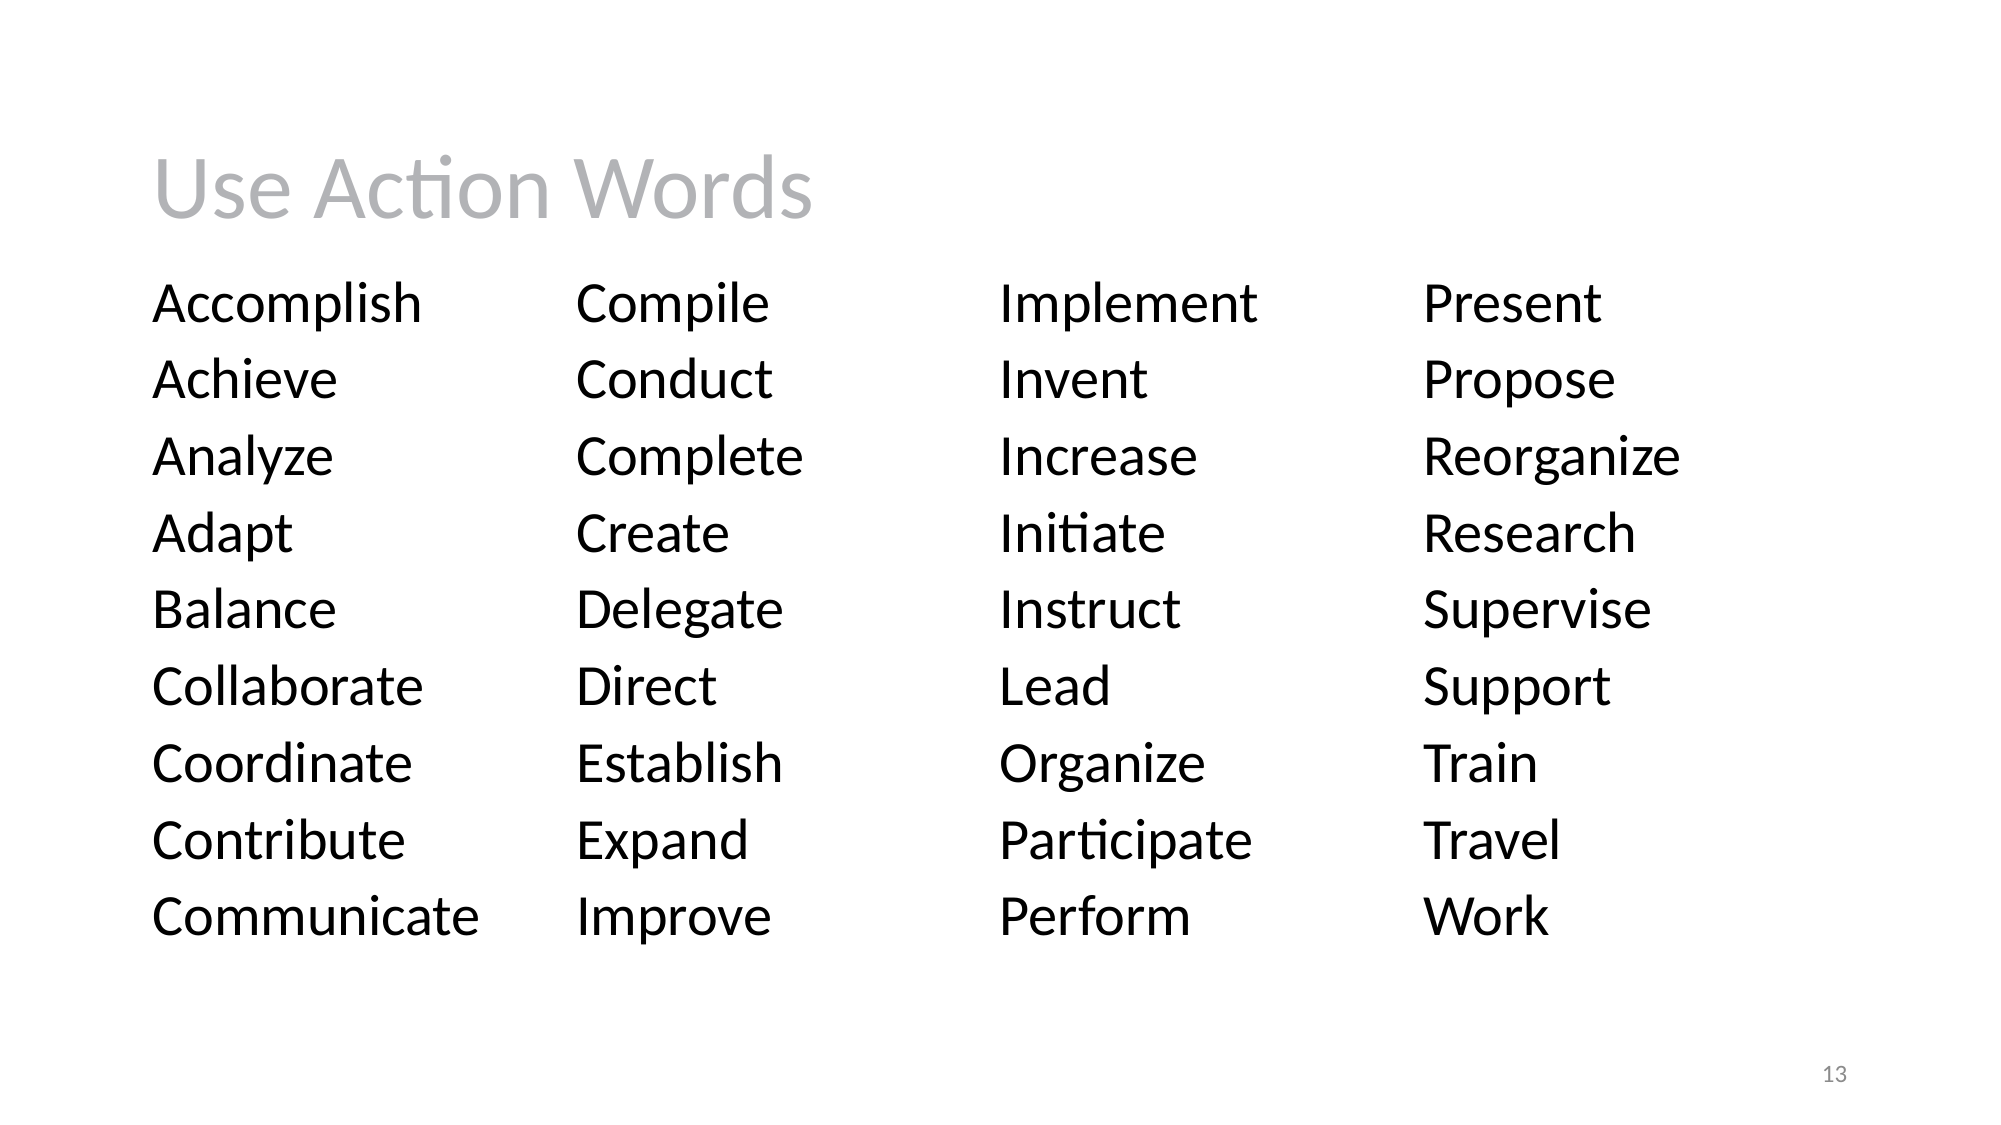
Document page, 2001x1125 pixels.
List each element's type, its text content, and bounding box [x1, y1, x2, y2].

slide_number 13 [1412, 1042, 1863, 1103]
title Use Action Words [137, 108, 1863, 270]
list Accomplish Achieve Analyze Adapt Balance Collaborate Coordinate Contribute Communicate Compile Conduct Complete Create Delegate Direct Establish Expand Improve Implement Invent Increase Initiate Instruct Lead Organize Participate Perform Present Propose Reorganize Research Supervise Support Train Travel Work [137, 270, 1863, 1014]
